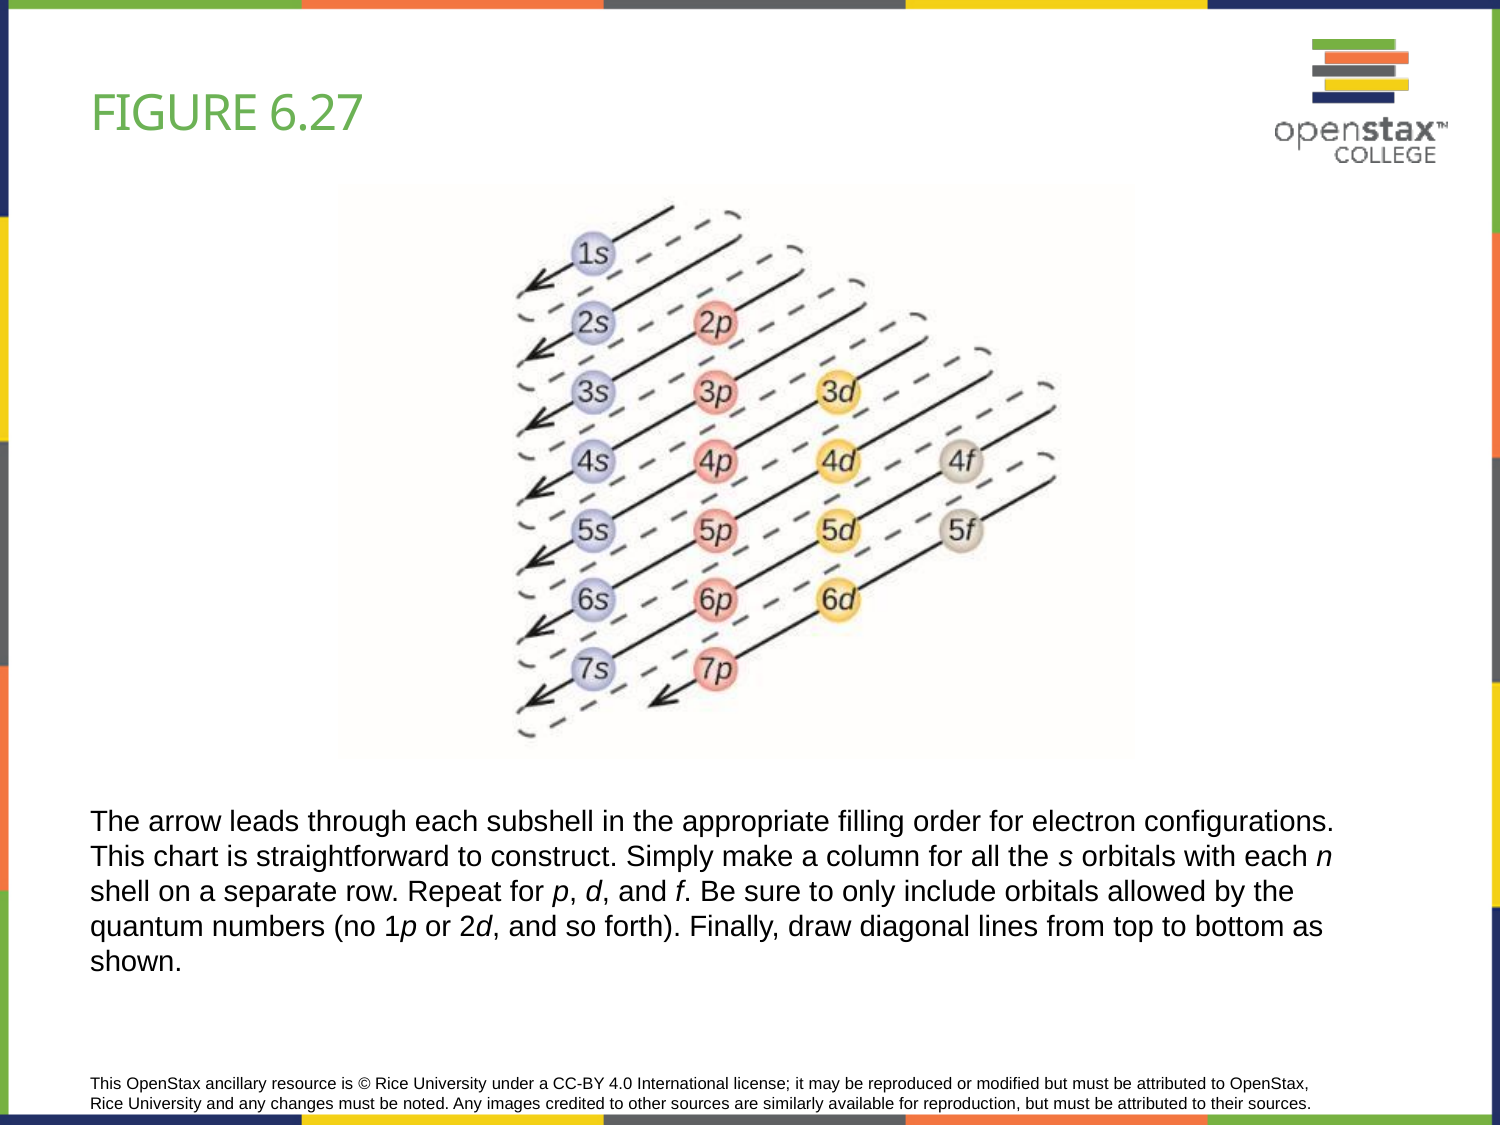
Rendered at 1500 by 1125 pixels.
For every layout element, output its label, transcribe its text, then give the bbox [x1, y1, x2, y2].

footer This OpenStax ancillary resource is © Rice University under a CC-BY 4.0 International license; it may be reproduced or modified but must be attributed to OpenStax, Rice University and any changes must be noted. Any images credited to other sources are similarly available for reproduction, but must be attributed to their sources. [75, 1065, 1346, 1112]
picture [0, 0, 1500, 1125]
list The arrow leads through each subshell in the appropriate filling order for electron configurations. This chart is straightforward to construct. Simply make a column for all the s orbitals with each n shell on a separate row. Repeat for p, d, and f. Be sure to only include orbitals allowed by the quantum numbers (no 1p or 2d, and so forth). Finally, draw diagonal lines from top to bottom as shown. [75, 794, 1398, 986]
title Figure 6.27 [75, 39, 1274, 148]
